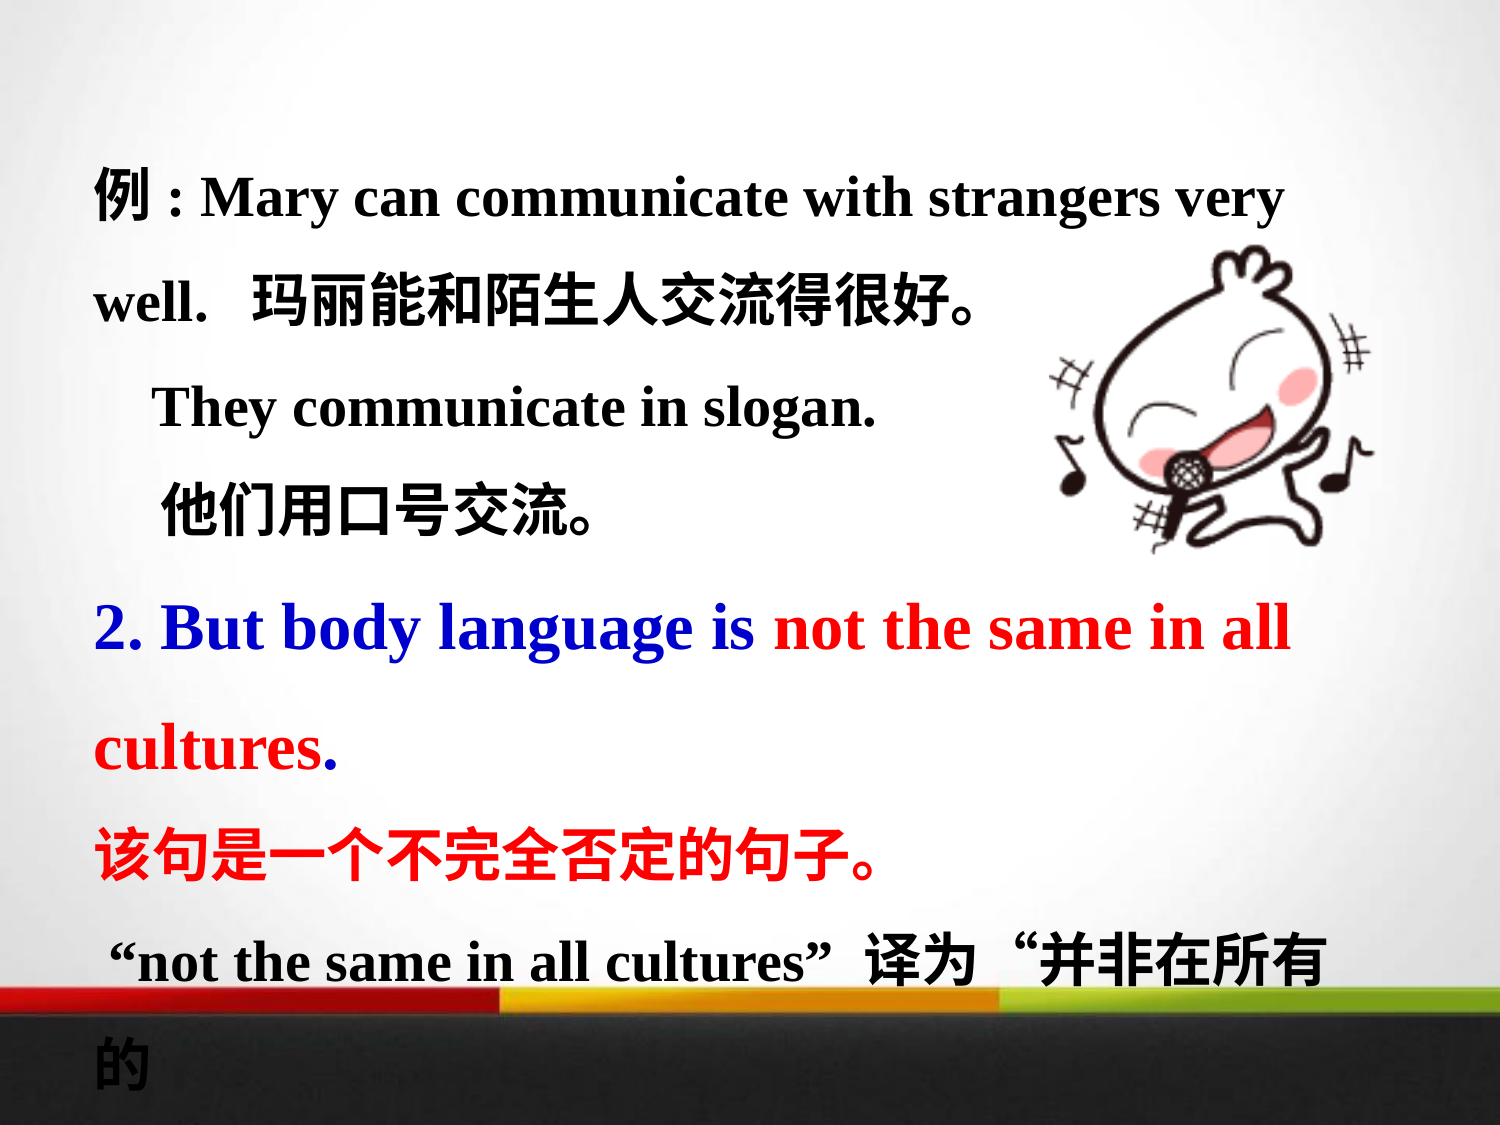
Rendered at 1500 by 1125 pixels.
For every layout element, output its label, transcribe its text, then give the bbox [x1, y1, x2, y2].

text_box 例: Mary can communicate with strangers very well. 玛丽能和陌生人交流得很好。 They communicate in slogan. 他们用口号交流。 2. But body language is not the same in all cultures. 该句是一个不完全否定的句子。 “not the same in all cultures” 译为“并非在所有的 [79, 115, 1379, 1106]
picture [0, 0, 1500, 1125]
